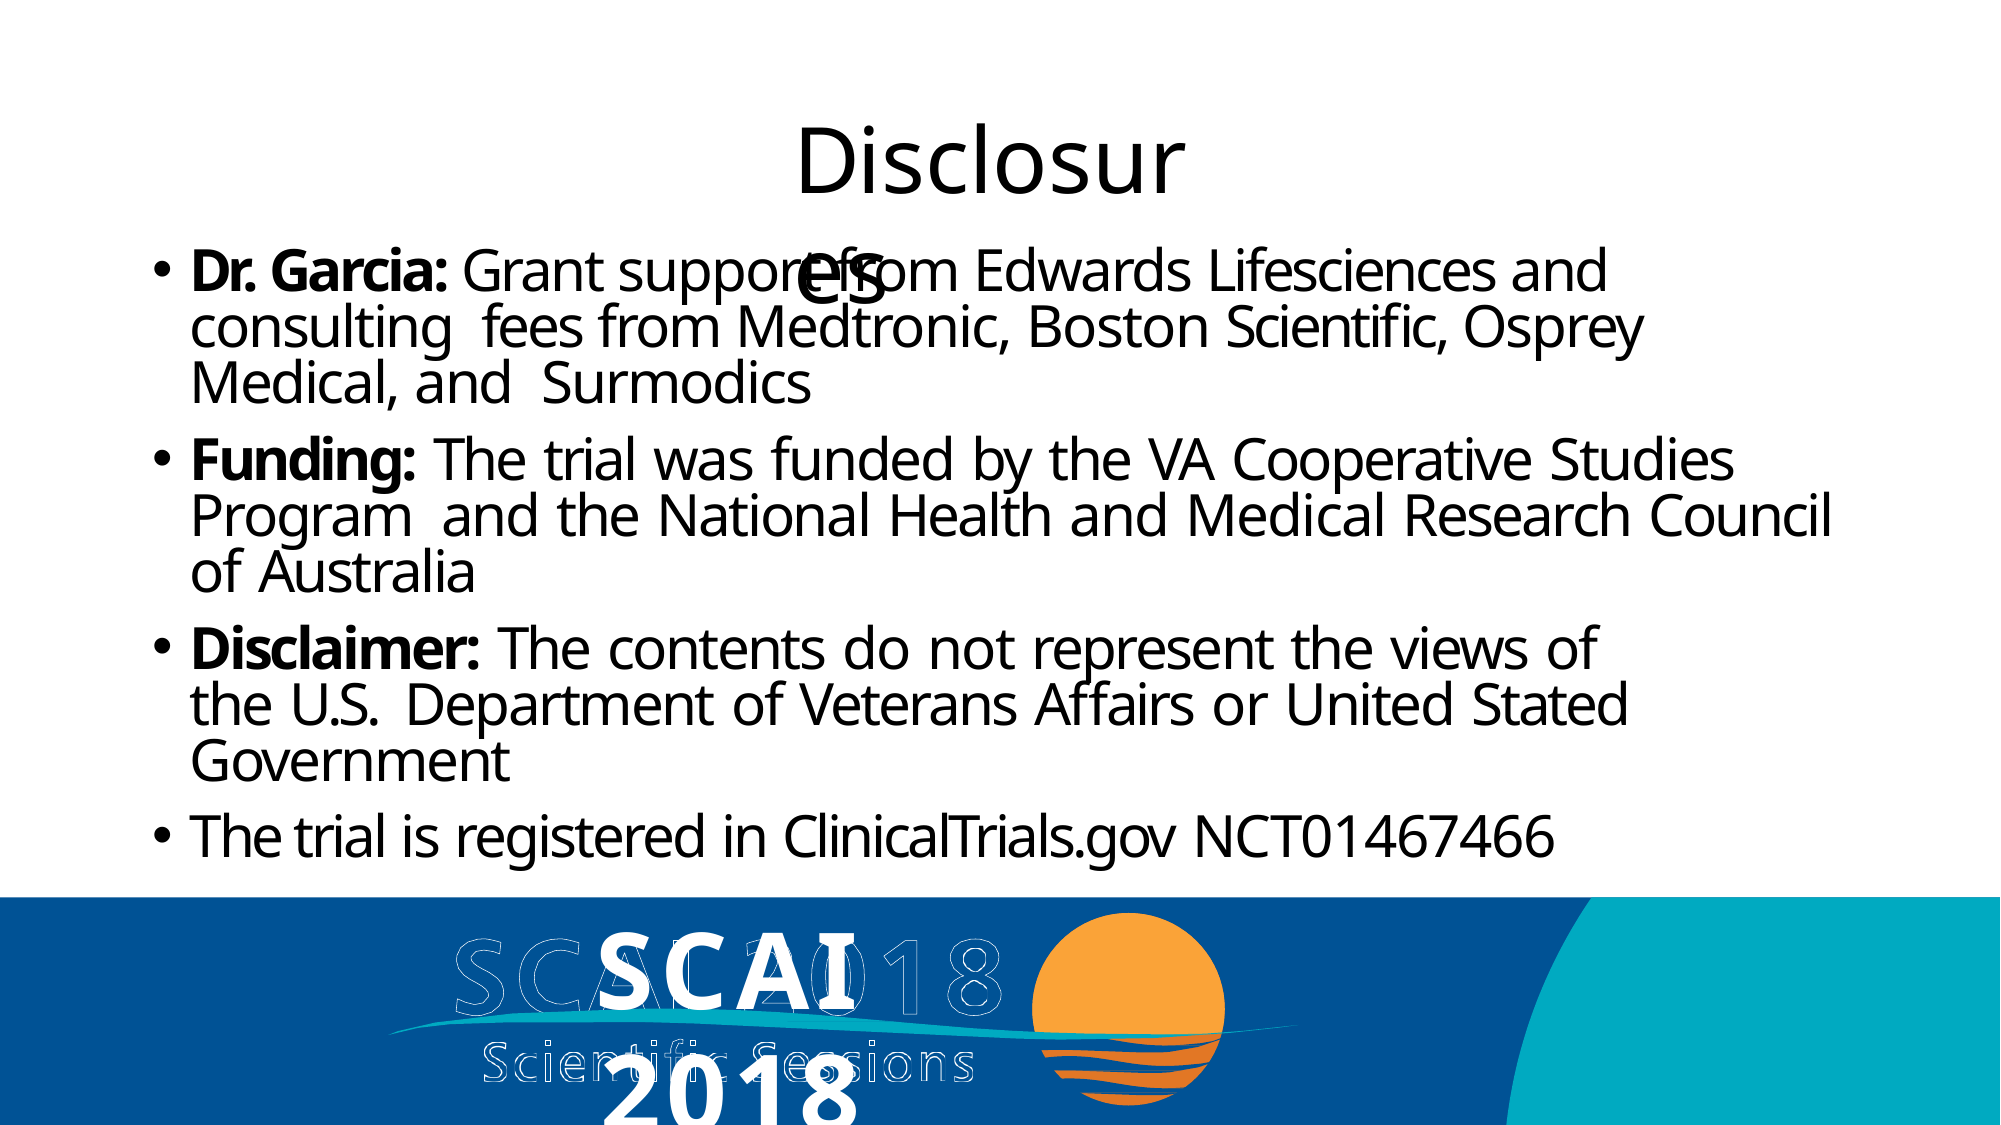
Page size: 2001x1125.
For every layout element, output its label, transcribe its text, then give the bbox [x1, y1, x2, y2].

footer SCAI 2018 Scientific Sessions [447, 908, 1014, 1125]
title Disclosures [791, 100, 1209, 230]
text_box Dr. Garcia: Grant support from Edwards Lifesciences and consulting fees from Medtronic, Boston Scientific, Osprey Medical, and Surmodics Funding: The trial was funded by the VA Cooperative Studies Program and the National Health and Medical Research Council of Australia Disclaimer: The contents do not represent the views of the U.S. Department of Veterans Affairs or United Stated Government The trial is registered in ClinicalTrials.gov NCT01467466 [150, 230, 1839, 870]
